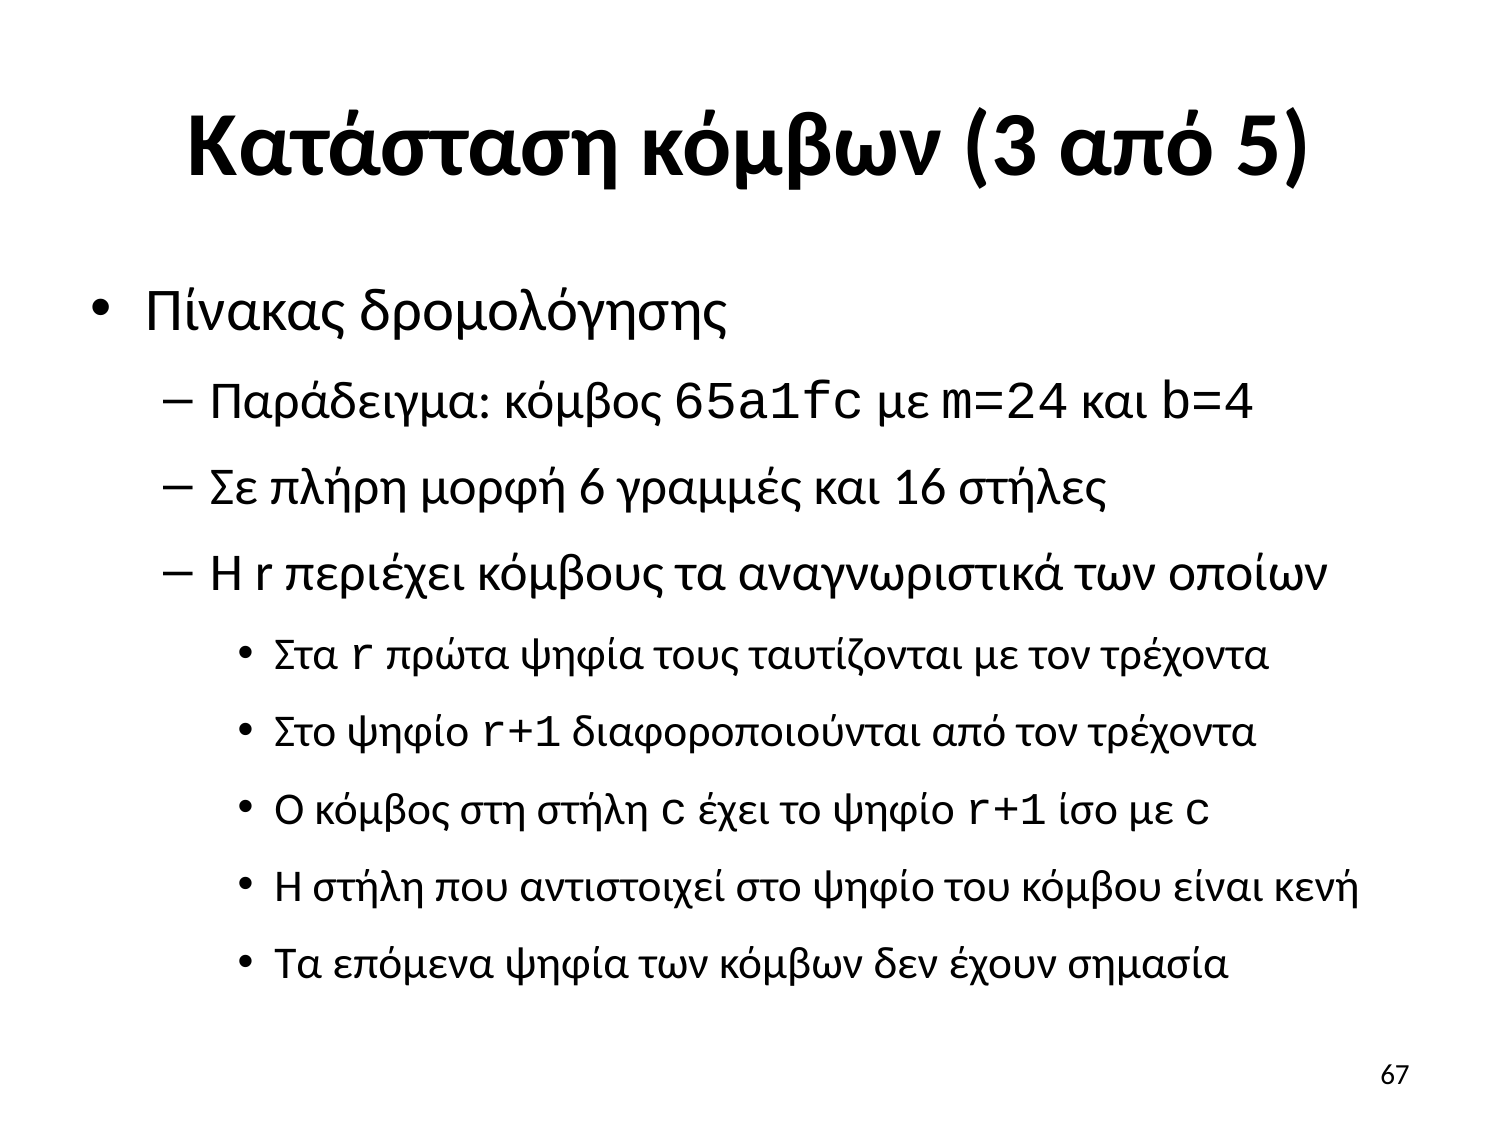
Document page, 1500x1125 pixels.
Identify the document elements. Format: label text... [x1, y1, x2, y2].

list Πίνακας δρομολόγησης Παράδειγμα: κόμβος 65a1fc με m=24 και b=4 Σε πλήρη μορφή 6 γραμμές και 16 στήλες Η r περιέχει κόμβους τα αναγνωριστικά των οποίων Στα r πρώτα ψηφία τους ταυτίζονται με τον τρέχοντα Στο ψηφίο r+1 διαφοροποιούνται από τον τρέχοντα Ο κόμβος στη στήλη c έχει το ψηφίο r+1 ίσο με c Η στήλη που αντιστοιχεί στο ψηφίο του κόμβου είναι κενή Τα επόμενα ψηφία των κόμβων δεν έχουν σημασία [75, 262, 1425, 1005]
title Κατάσταση κόμβων (3 από 5) [75, 45, 1425, 233]
slide_number 67 [1074, 1042, 1425, 1103]
